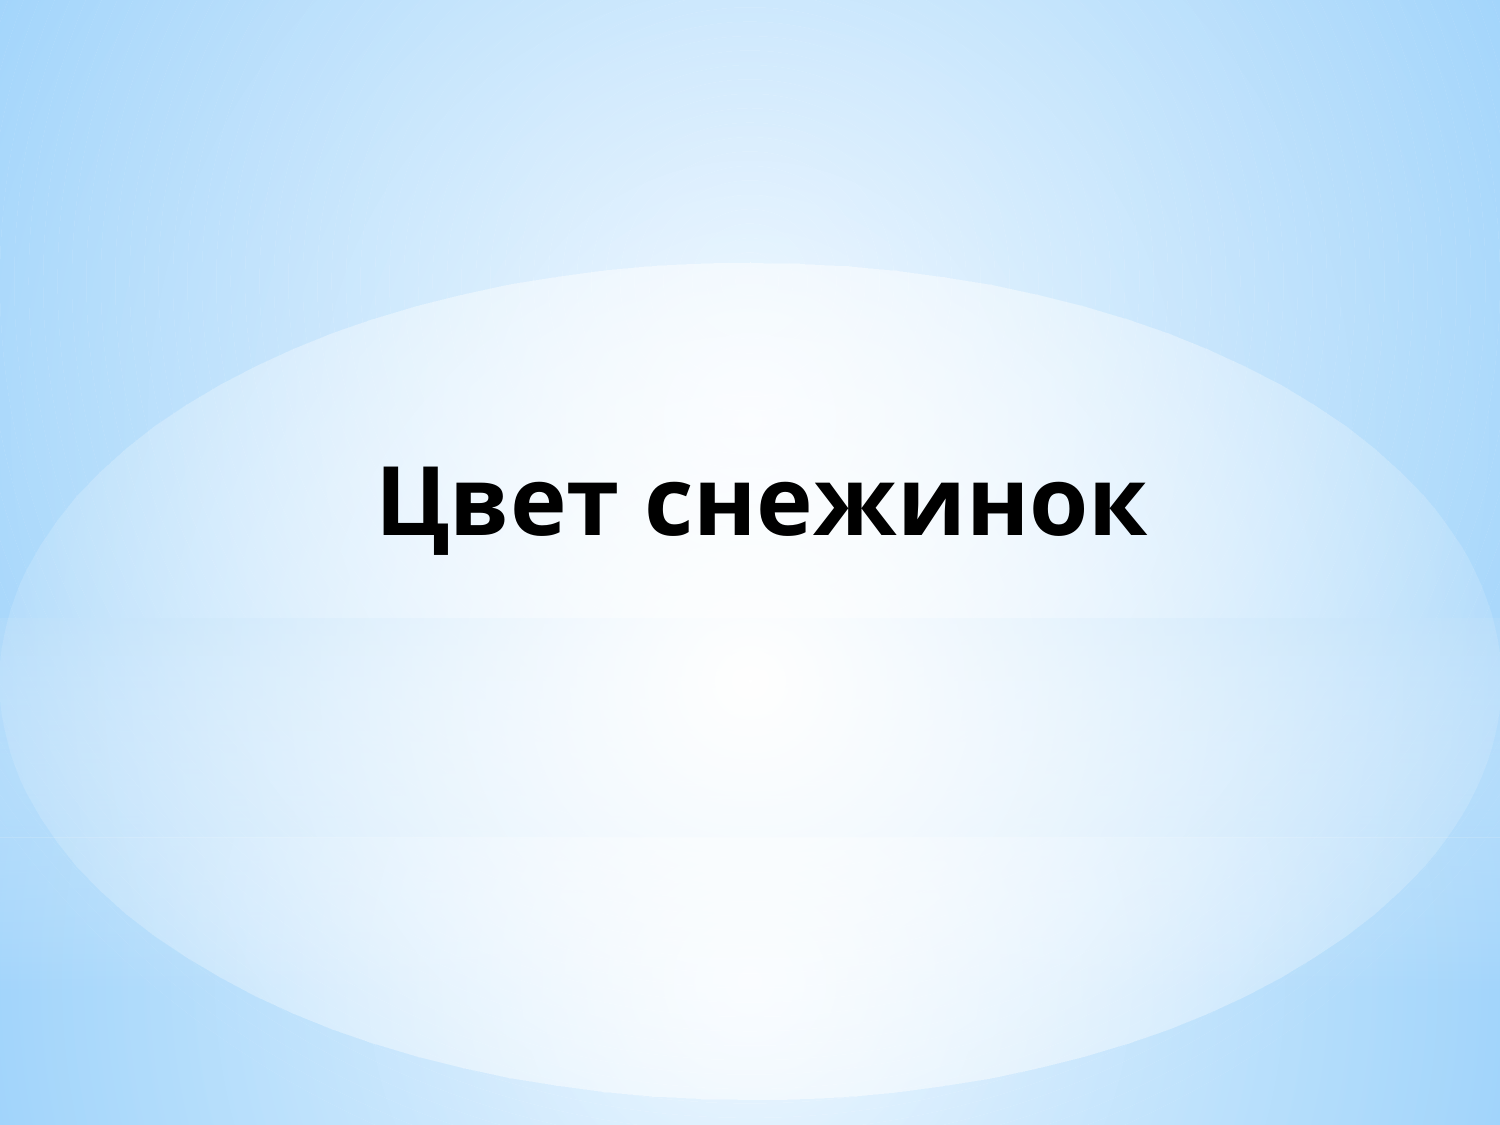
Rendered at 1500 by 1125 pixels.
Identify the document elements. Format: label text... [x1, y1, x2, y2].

title Цвет снежинок [360, 432, 1171, 621]
